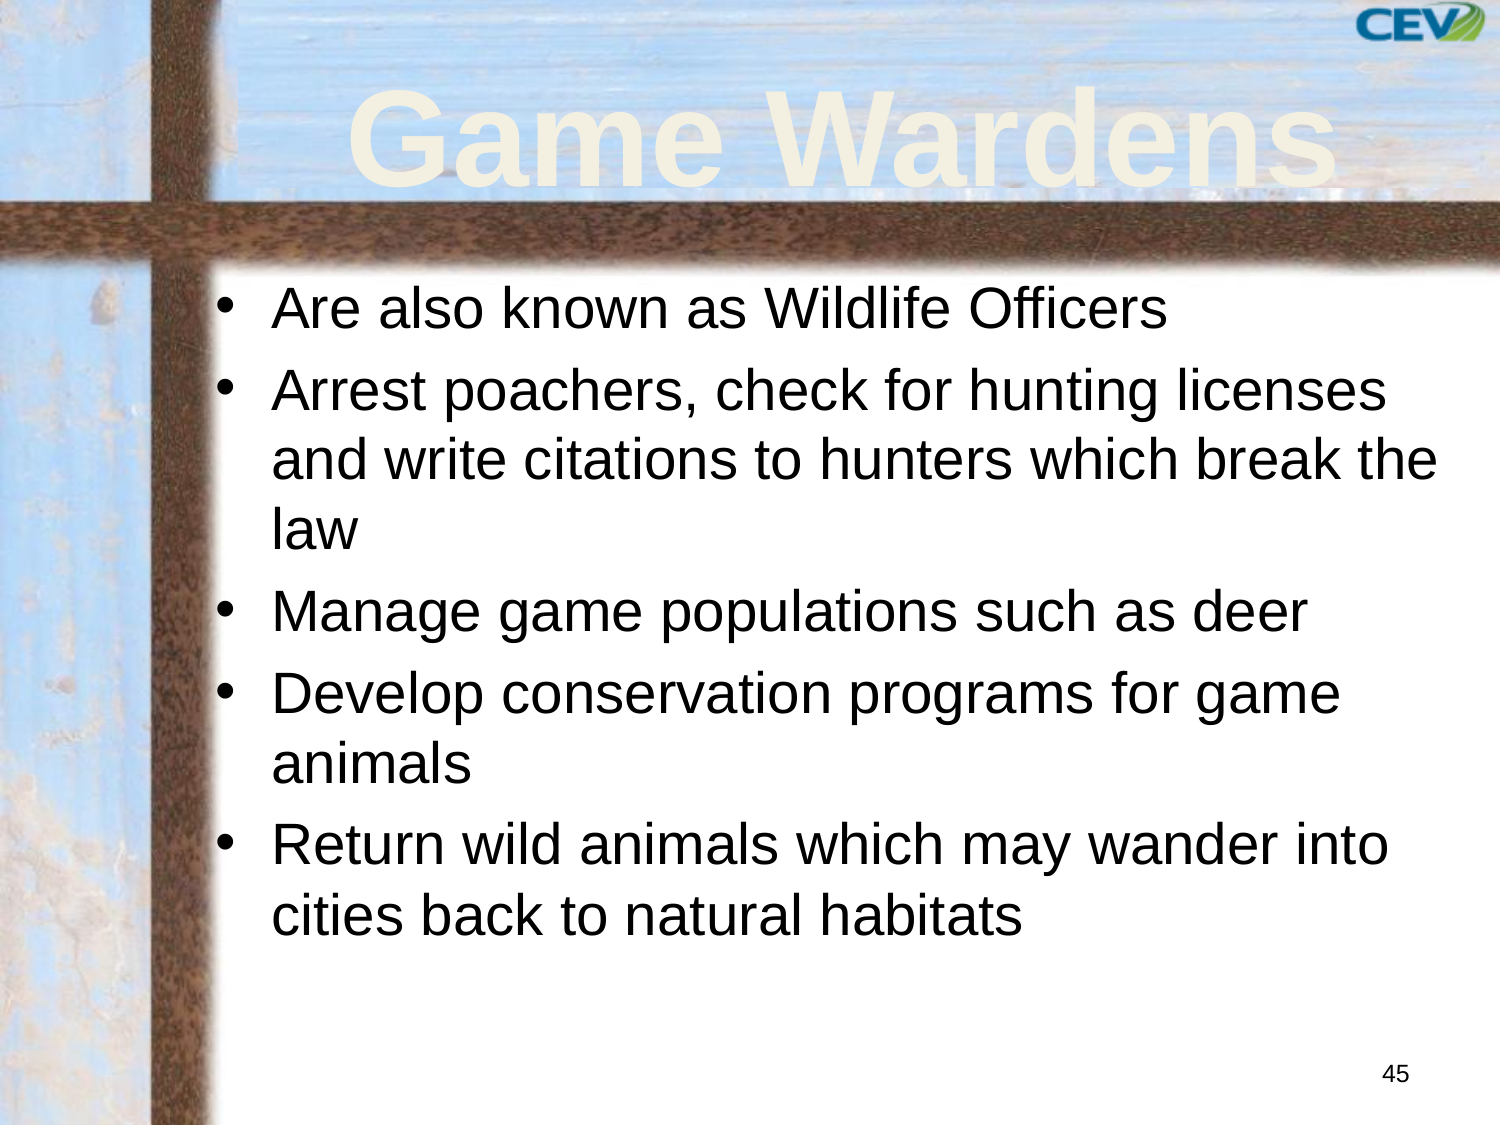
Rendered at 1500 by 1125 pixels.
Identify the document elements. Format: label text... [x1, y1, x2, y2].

title Game Wardens [187, 37, 1500, 225]
picture [0, 0, 1500, 1125]
slide_number 45 [1074, 1042, 1425, 1103]
list Are also known as Wildlife Officers Arrest poachers, check for hunting licenses and write citations to hunters which break the law Manage game populations such as deer Develop conservation programs for game animals Return wild animals which may wander into cities back to natural habitats [200, 262, 1500, 1005]
